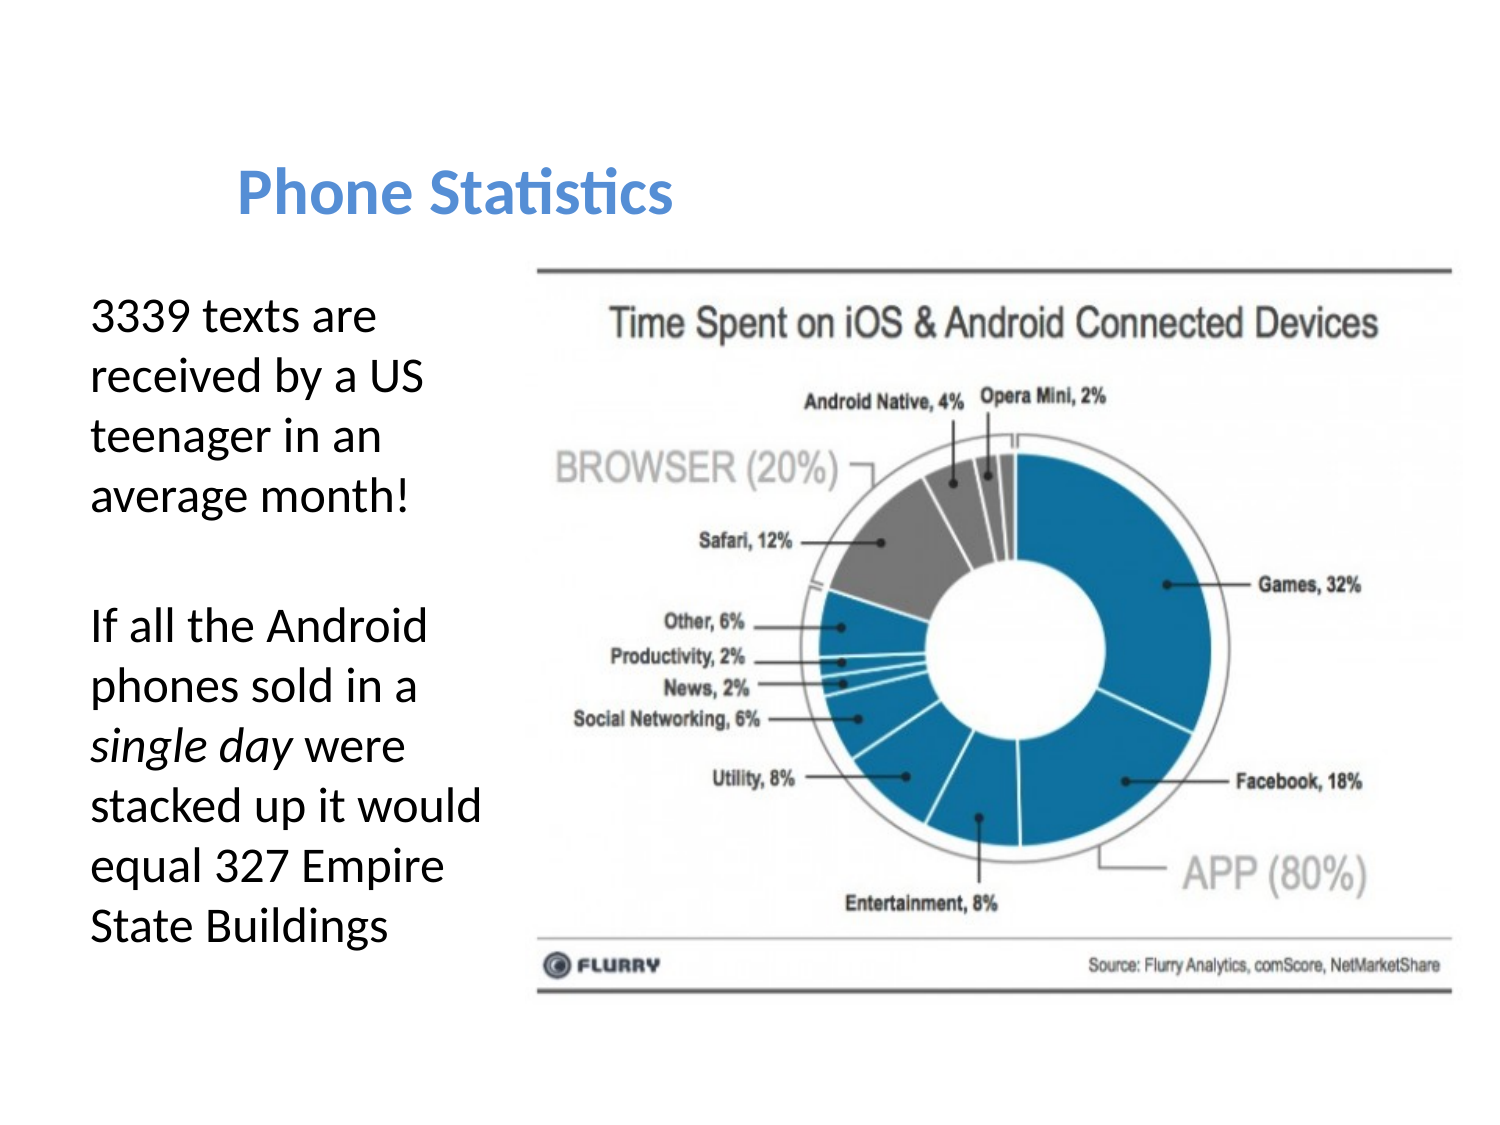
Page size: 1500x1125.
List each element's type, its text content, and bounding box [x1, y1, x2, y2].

title Phone Statistics [75, 44, 838, 236]
list 3339 texts are received by a US teenager in an average month! If all the Android phones sold in a single day were stacked up it would equal 327 Empire State Buildings [75, 275, 513, 980]
picture [524, 249, 1463, 1005]
